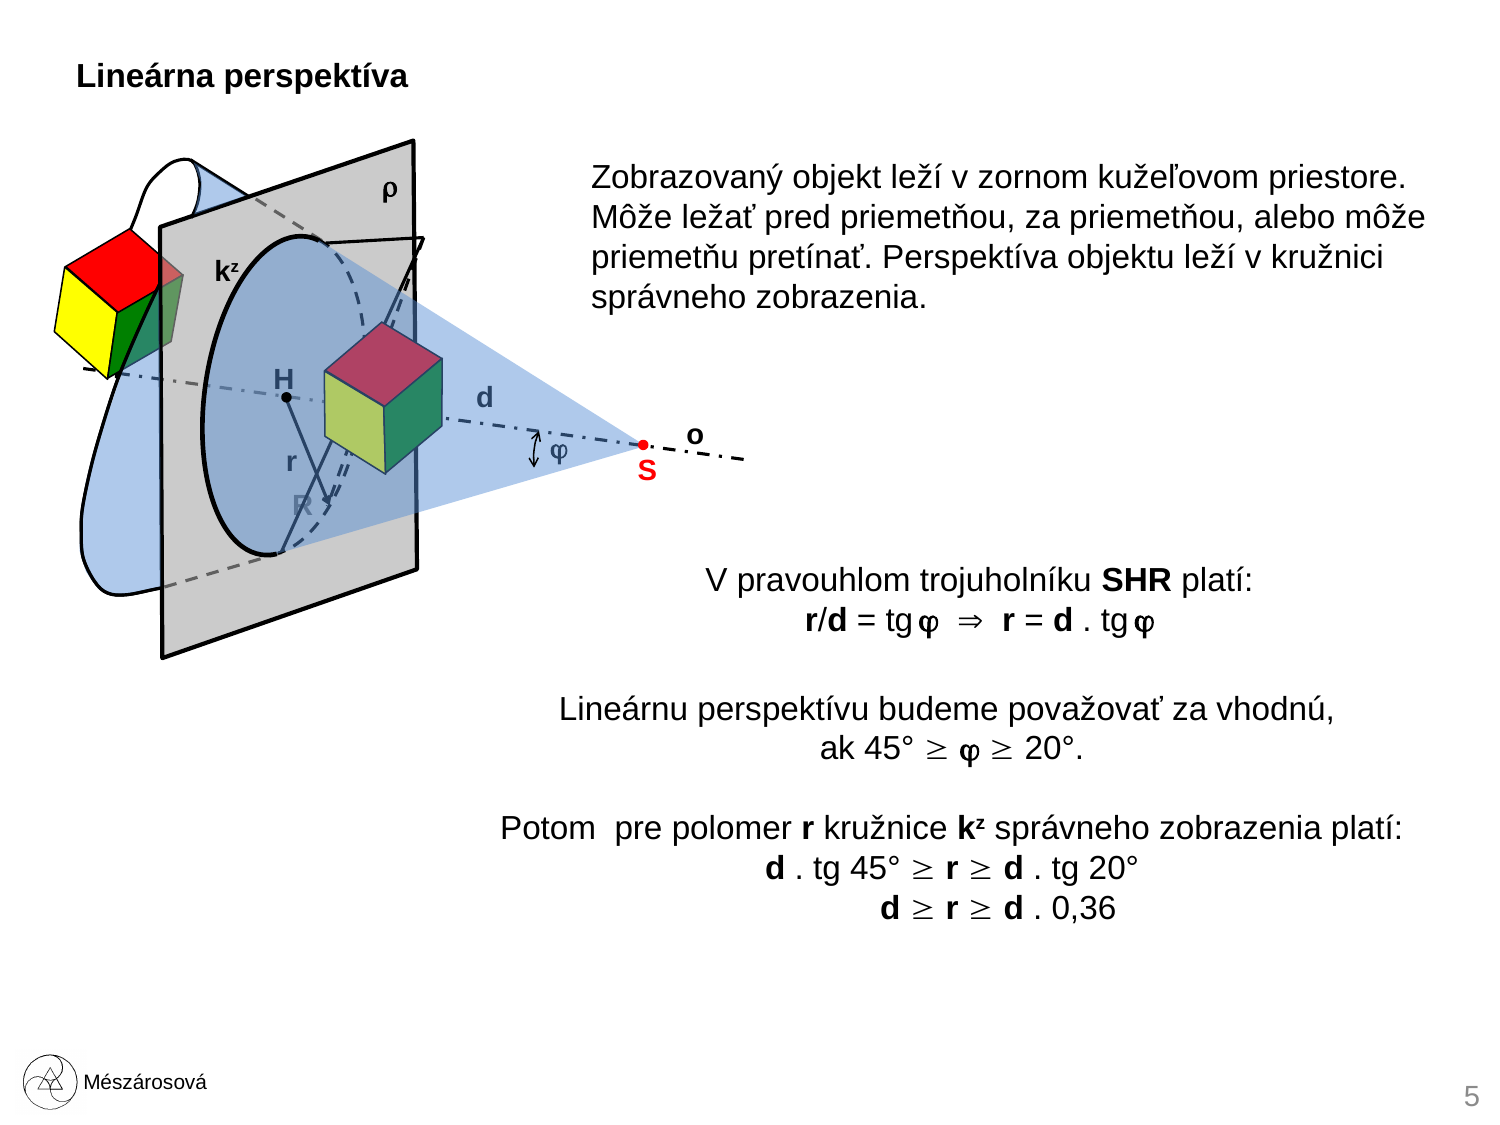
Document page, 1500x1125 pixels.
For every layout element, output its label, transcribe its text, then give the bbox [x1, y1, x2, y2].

text_box Lineárna perspektíva [61, 47, 424, 102]
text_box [14, 1049, 217, 1115]
text_box Zobrazovaný objekt leží v zornom kužeľovom priestore. Môže ležať pred priemetňou, za priemetňou, alebo môže priemetňu pretínať. Perspektíva objektu leží v kružnici správneho zobrazenia. [757, 147, 1456, 323]
slide_number 5 [1429, 1068, 1496, 1120]
text_box Lineárnu perspektívu budeme považovať za vhodnú, ak 45°    20°. Potom pre polomer r kružnice kz správneho zobrazenia platí: d . tg 45°  r  d . tg 20° d  r  d . 0,36 [485, 679, 1419, 934]
text_box V pravouhlom trojuholníku SHR platí: r/d = tg   r = d . tg  [758, 550, 1278, 651]
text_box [58, 140, 753, 659]
